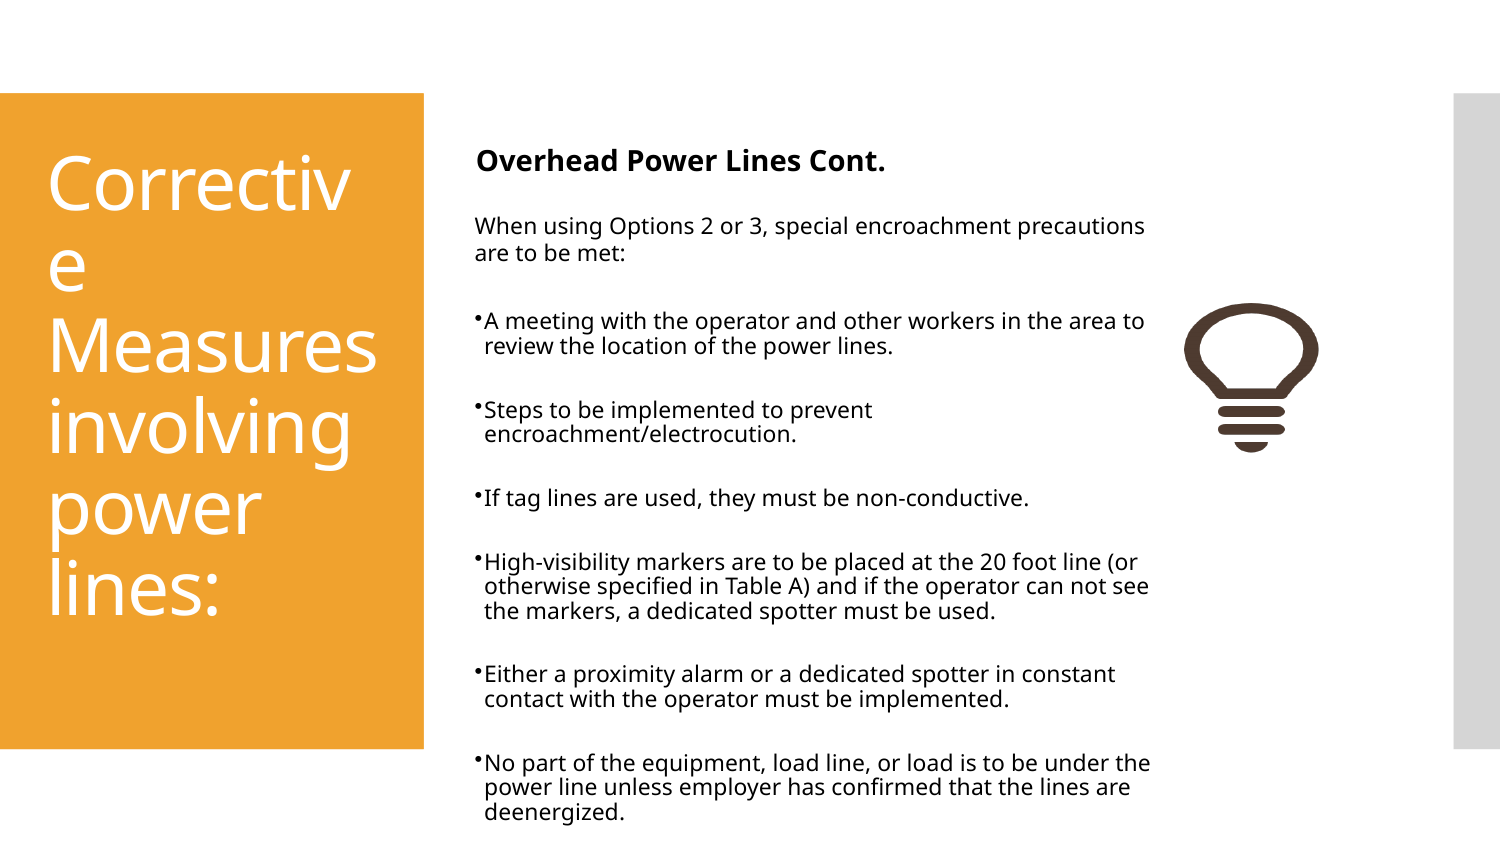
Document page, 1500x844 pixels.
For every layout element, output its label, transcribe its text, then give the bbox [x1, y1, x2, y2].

title Corrective Measures involving power lines: [31, 138, 394, 705]
text_box [0, 92, 424, 750]
text_box [1453, 92, 1500, 750]
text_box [474, 93, 1375, 463]
